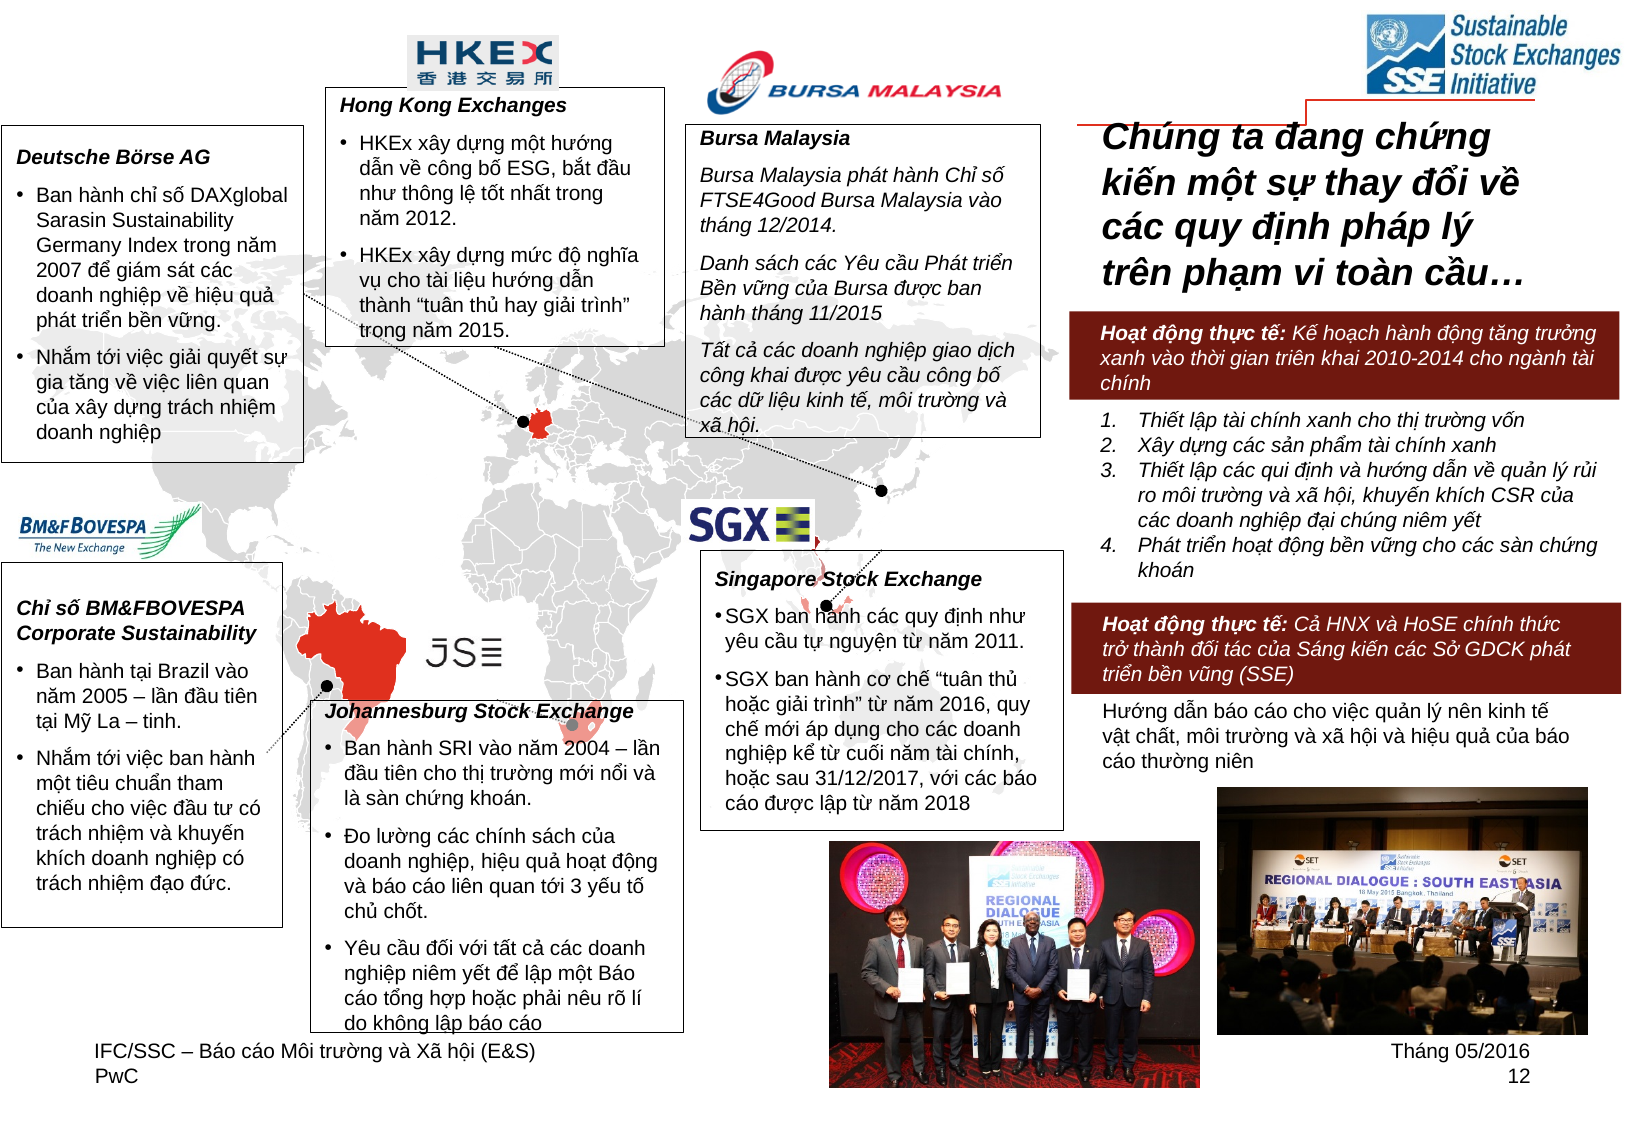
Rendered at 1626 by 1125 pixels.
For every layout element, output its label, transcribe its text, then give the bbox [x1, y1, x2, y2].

picture [1216, 787, 1588, 1035]
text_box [496, 699, 573, 726]
text_box Chỉ số BM&FBOVESPA Corporate Sustainability Ban hành tại Brazil vào năm 2005 – lần đầu tiên tại Mỹ La – tinh. Nhắm tới việc ban hành một tiêu chuẩn tham chiếu cho việc đầu tư có trách nhiệm và khuyến khích doanh nghiệp có trách nhiệm đạo đức. [0, 560, 284, 929]
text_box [825, 549, 882, 607]
picture [703, 46, 1008, 120]
text_box Johannesburg Stock Exchange Ban hành SRI vào năm 2004 – lần đầu tiên cho thị trường mới nổi và là sàn chứng khoán. Đo lường các chính sách của doanh nghiệp, hiệu quả hoạt động và báo cáo liên quan tới 3 yếu tố chủ chốt. Yêu cầu đối với tất cả các doanh nghiệp niêm yết để lập một Báo cáo tổng hợp hoặc phải nêu rõ lí do không lập báo cáo [308, 846, 686, 1034]
title Chúng ta đang chứng kiến một sự thay đổi về các quy định pháp lý trên phạm vi toàn cầu… [1101, 112, 1531, 263]
picture [1361, 10, 1625, 98]
text_box Bursa Malaysia Bursa Malaysia phát hành Chỉ số FTSE4Good Bursa Malaysia vào tháng 12/2014. Danh sách các Yêu cầu Phát triển Bền vững của Bursa được ban hành tháng 11/2015 Tất cả các doanh nghiệp giao dịch công khai được yêu cầu công bố các dữ liệu kinh tế, môi trường và xã hội. [683, 122, 1042, 248]
text_box Deutsche Börse AG Ban hành chỉ số DAXglobal Sarasin Sustainability Germany Index trong năm 2007 để giám sát các doanh nghiệp về hiệu quả phát triển bền vững. Nhắm tới việc giải quyết sự gia tăng về việc liên quan của xây dựng trách nhiệm doanh nghiệp [0, 123, 305, 465]
table_header 200 [299, 295, 884, 499]
picture [829, 841, 1200, 1089]
picture [406, 34, 559, 91]
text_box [266, 685, 328, 753]
slide_number 12 [1259, 1063, 1531, 1088]
picture [18, 502, 202, 561]
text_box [494, 346, 882, 491]
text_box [1070, 602, 1622, 808]
footer IFC/SSC – Báo cáo Môi trường và Xã hội (E&S) [94, 1037, 824, 1063]
slide_number Tháng 05/2016 [1259, 1043, 1531, 1063]
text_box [303, 293, 518, 423]
text_box Hong Kong Exchanges HKEx xây dựng một hướng dẫn về công bố ESG, bắt đầu như thông lệ tốt nhất trong năm 2012. HKEx xây dựng mức độ nghĩa vụ cho tài liệu hướng dẫn thành “tuân thủ hay giải trình” trong năm 2015. [323, 85, 666, 248]
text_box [24, 249, 1063, 838]
picture [680, 499, 815, 550]
picture [406, 619, 520, 686]
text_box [1069, 311, 1620, 517]
